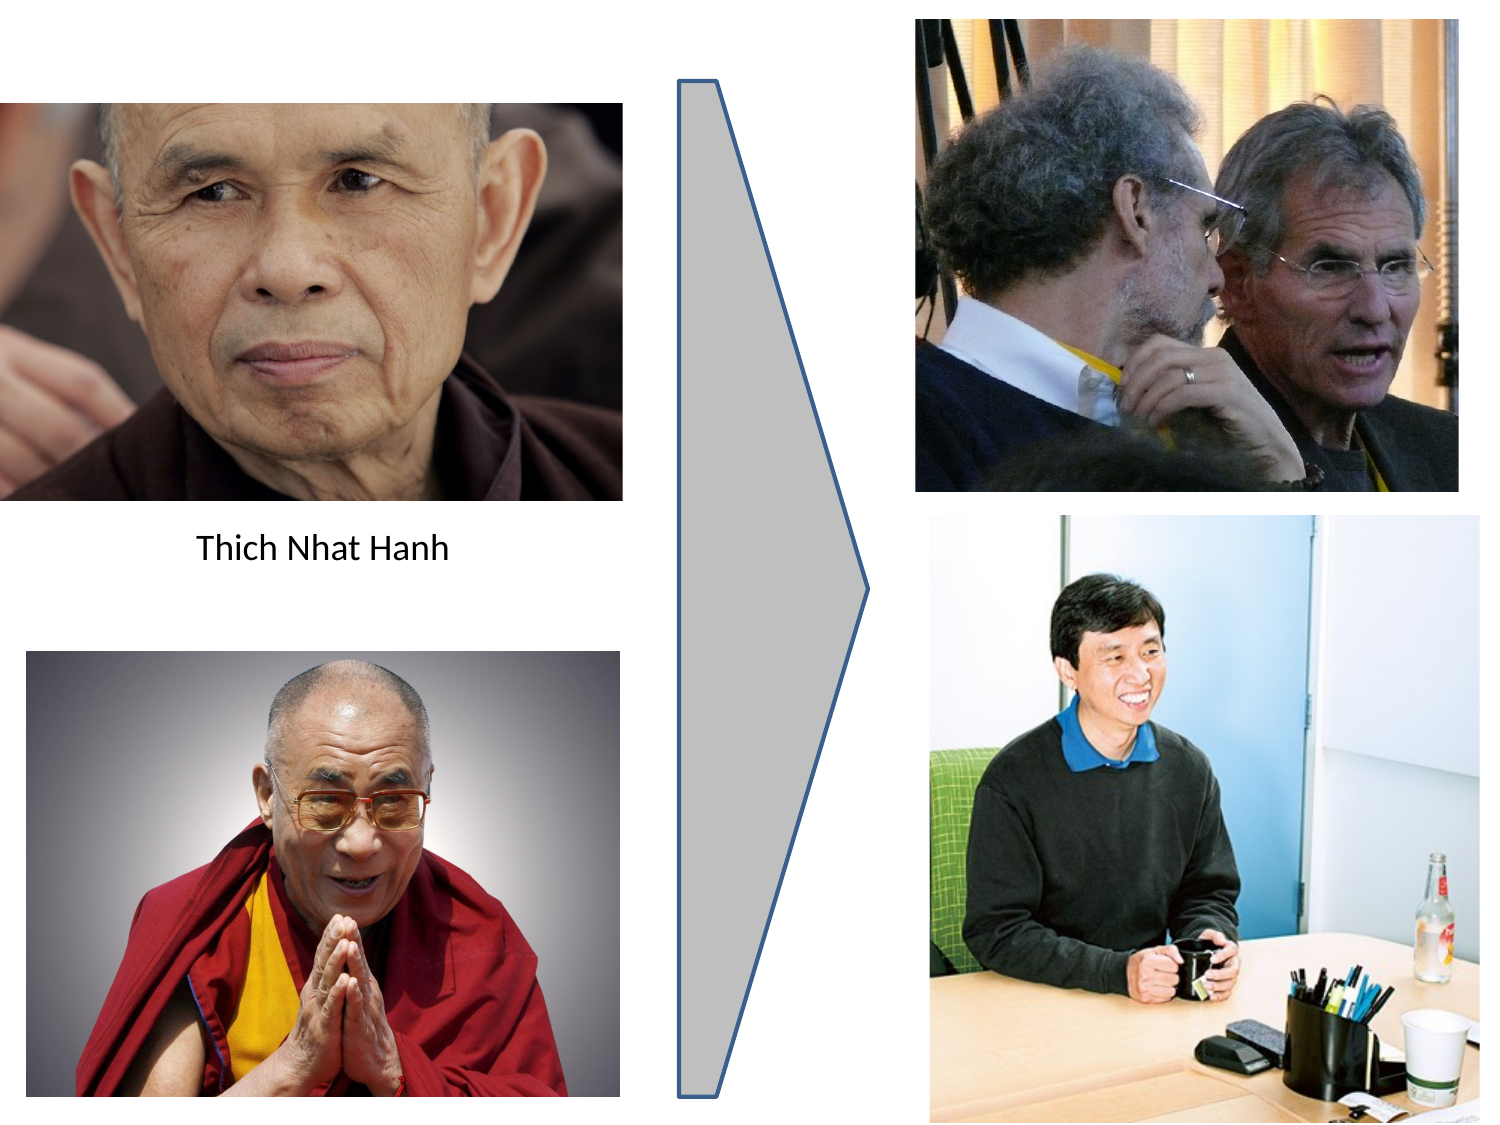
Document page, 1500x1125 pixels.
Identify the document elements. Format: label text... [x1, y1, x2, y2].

picture [26, 651, 620, 1098]
picture [915, 18, 1459, 492]
picture [929, 514, 1480, 1123]
text_box [676, 78, 871, 1099]
picture [0, 103, 623, 502]
text_box Thich Nhat Hanh [181, 515, 465, 575]
